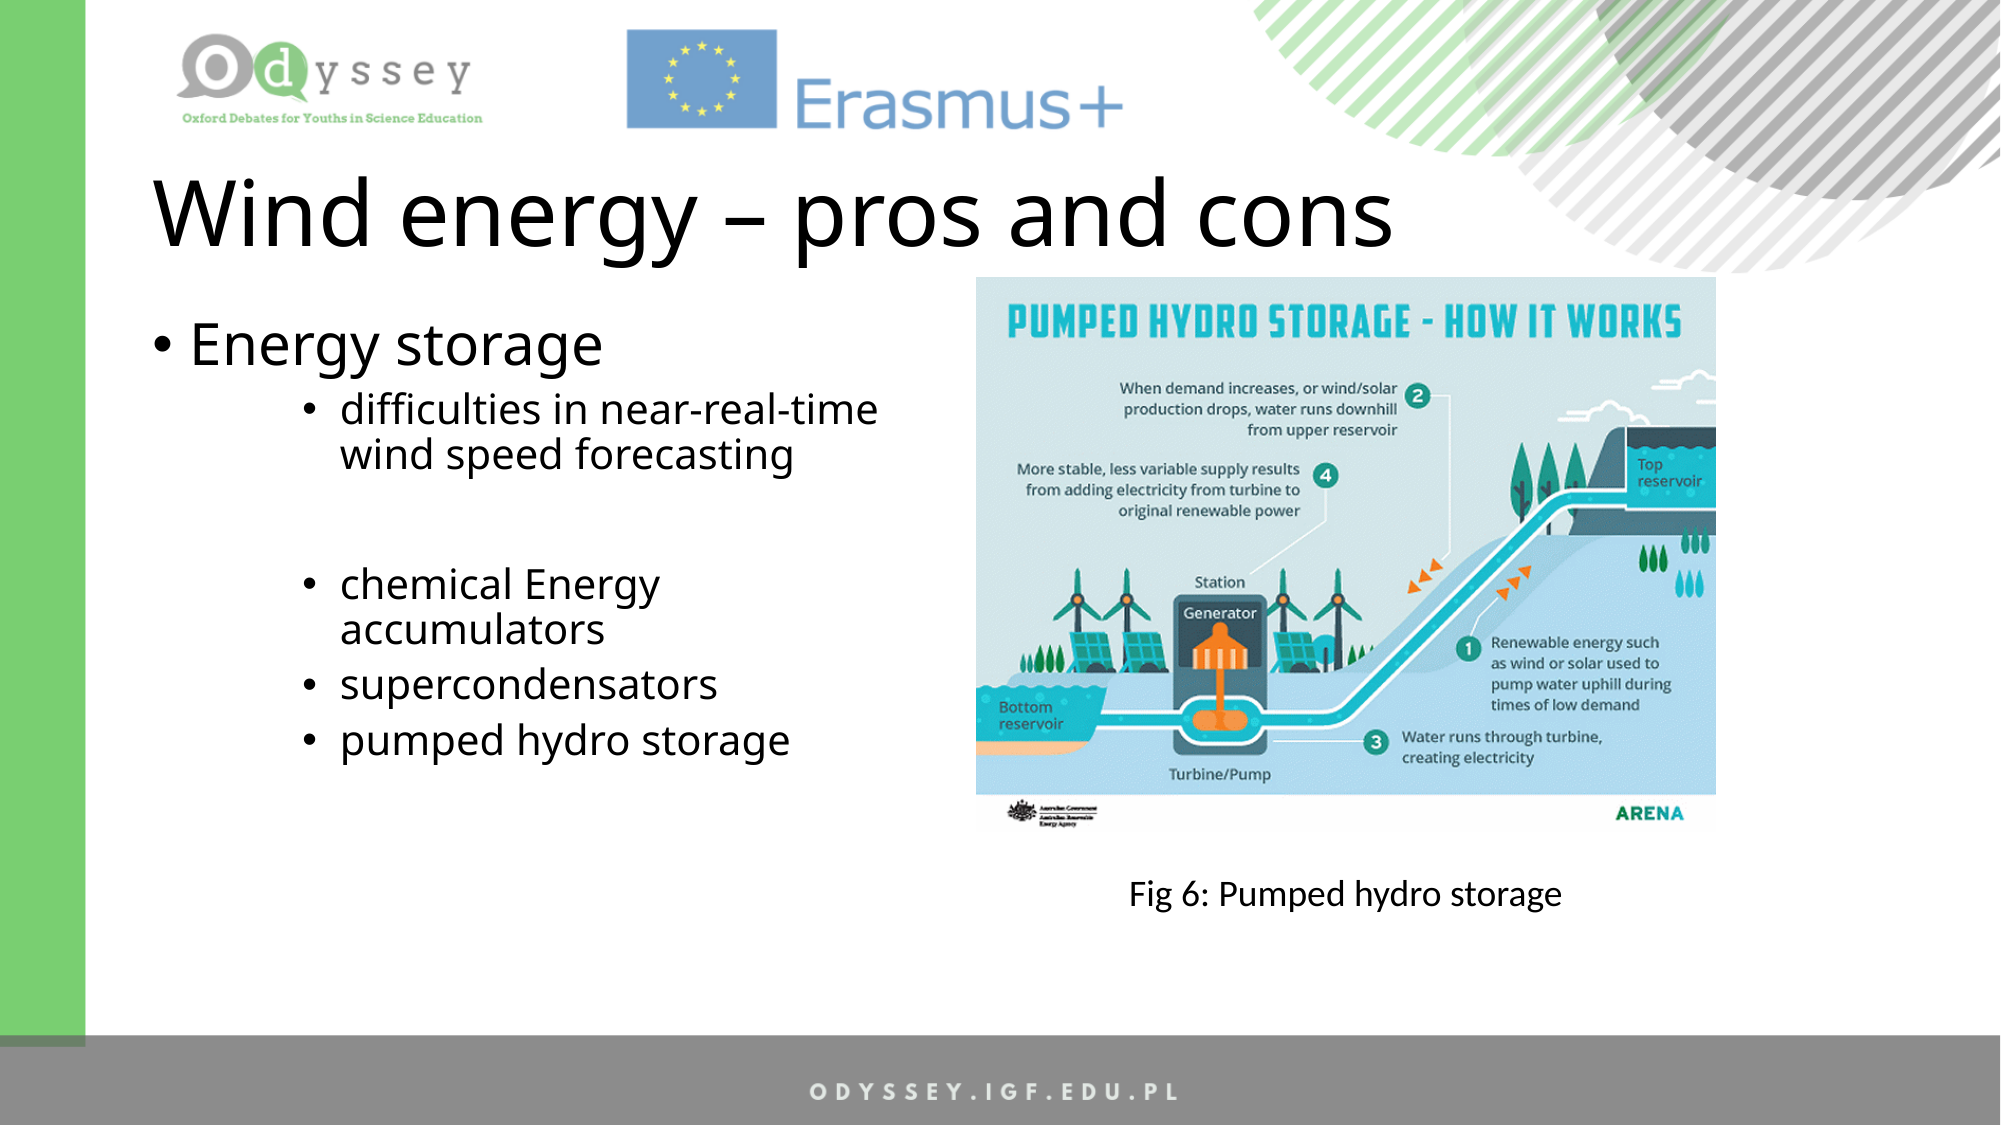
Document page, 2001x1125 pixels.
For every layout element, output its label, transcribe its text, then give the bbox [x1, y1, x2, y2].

text_box Fig 6: Pumped hydro storage [870, 861, 1822, 922]
list Energy storage difficulties in near-real-time wind speed forecasting chemical Energy accumulators supercondensators pumped hydro storage [137, 307, 939, 1022]
title Wind energy – pros and cons [137, 156, 1863, 278]
picture [0, 0, 2001, 1125]
